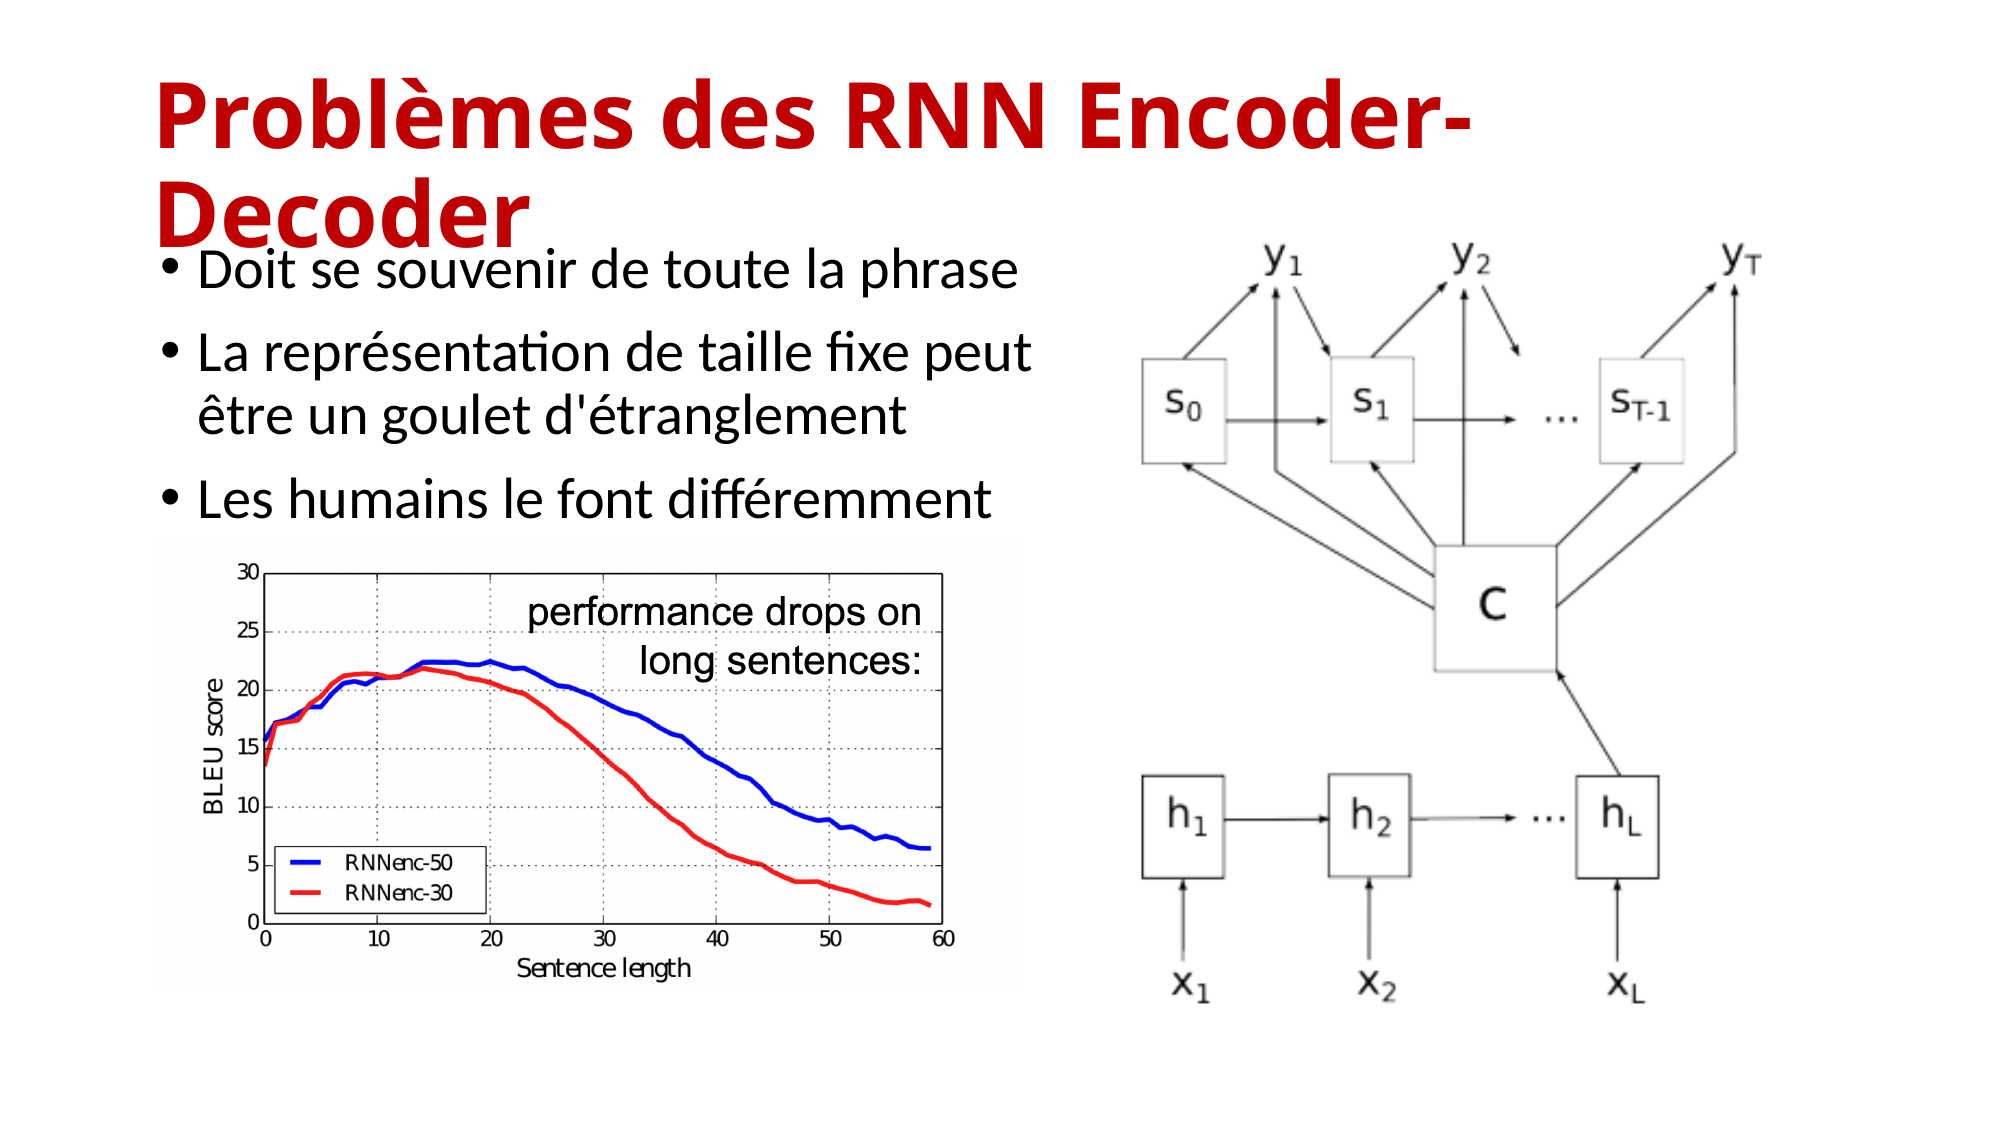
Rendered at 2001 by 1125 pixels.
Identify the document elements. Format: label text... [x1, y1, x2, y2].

title Problèmes des RNN Encoder-Decoder [137, 59, 1863, 278]
list Doit se souvenir de toute la phrase La représentation de taille fixe peut être un goulet d'étranglement Les humains le font différemment [145, 230, 1122, 945]
picture [1122, 224, 1782, 1016]
picture [155, 543, 1018, 986]
